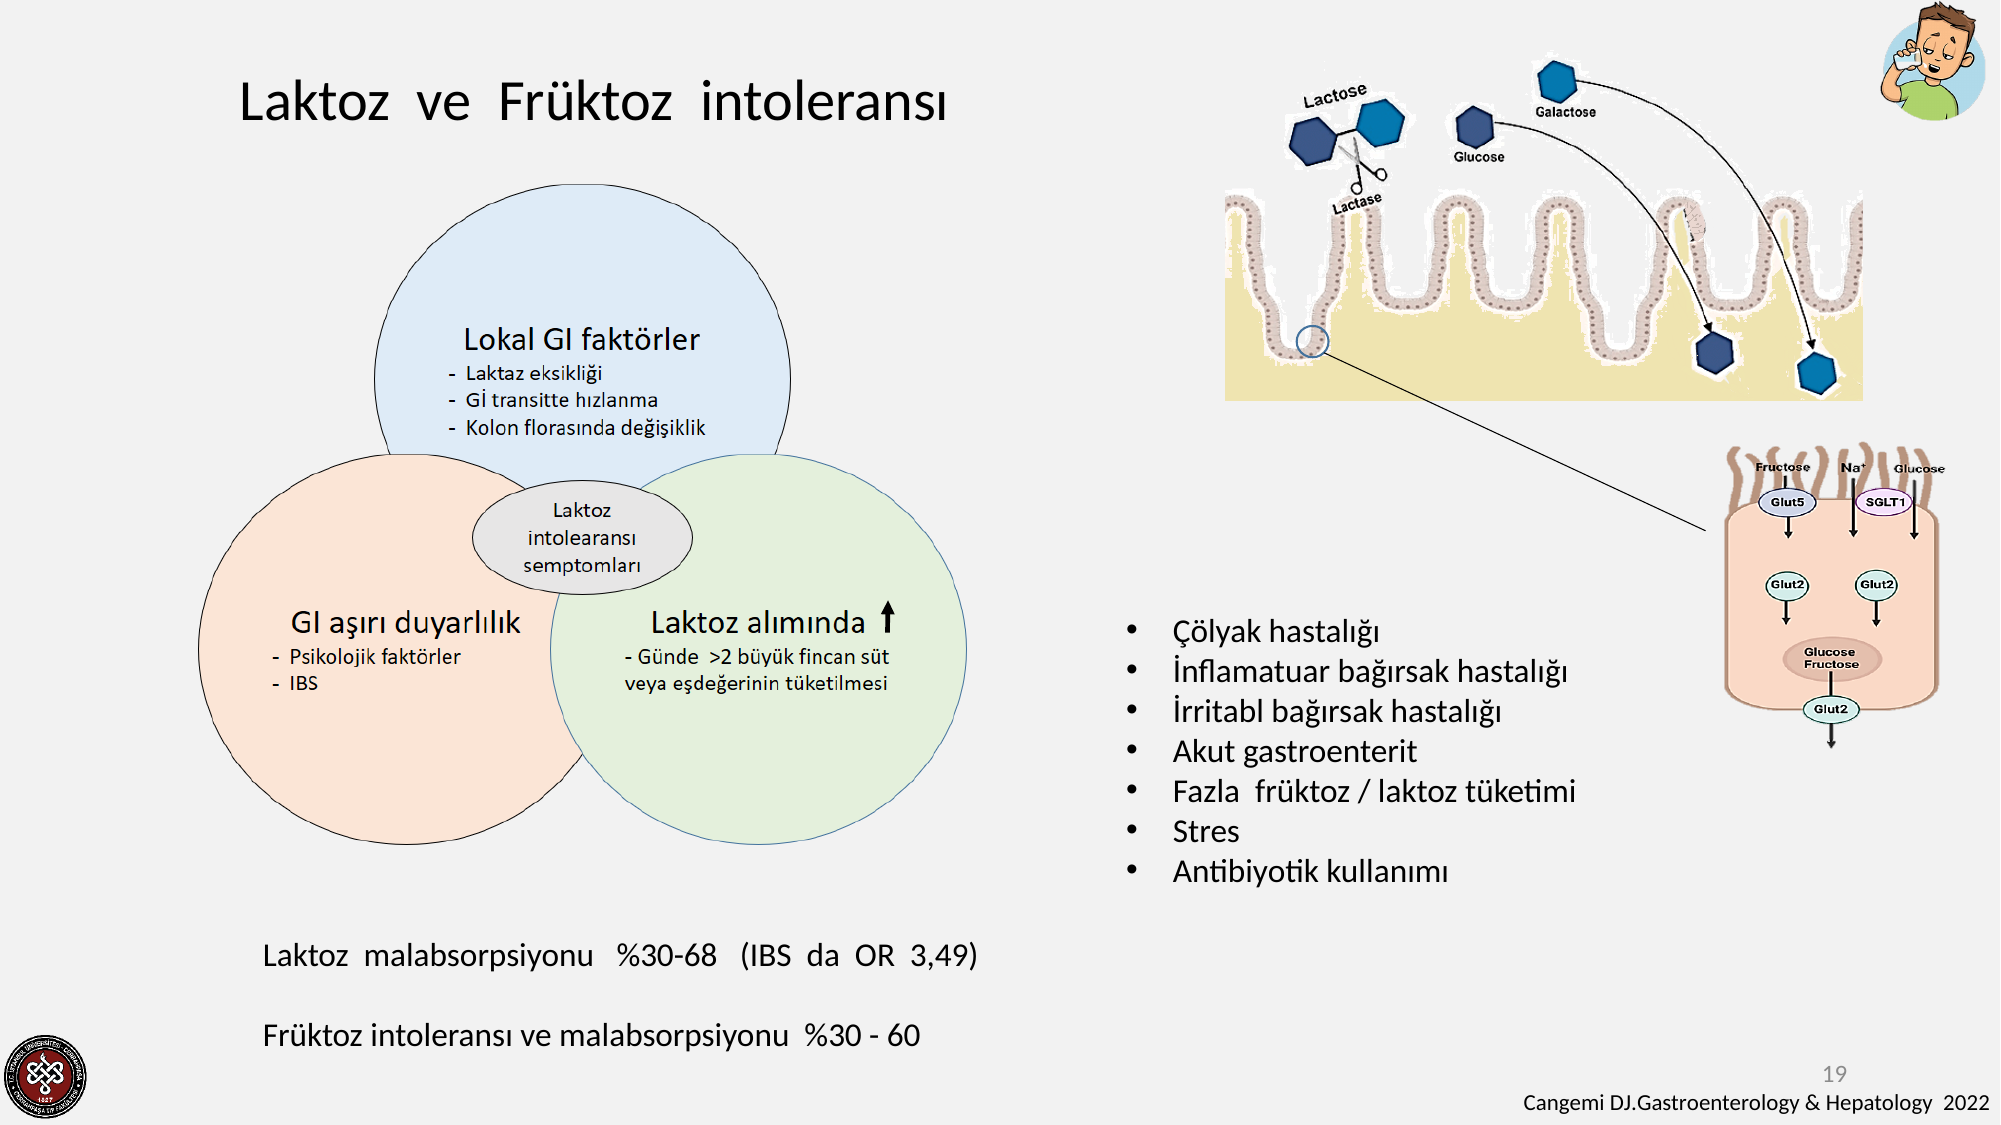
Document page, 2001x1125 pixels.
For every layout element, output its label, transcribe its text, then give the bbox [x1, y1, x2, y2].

text_box Çölyak hastalığı İnflamatuar bağırsak hastalığı İrritabl bağırsak hastalığı Akut gastroenterit Fazla früktoz / laktoz tüketimi Stres Antibiyotik kullanımı [1111, 601, 1810, 897]
picture [2, 1033, 88, 1120]
picture [1225, 18, 1863, 401]
text_box Cangemi DJ.Gastroenterology & Hepatology 2022 [1460, 1080, 2000, 1123]
text_box Laktoz ve Früktoz intoleransı [0, 55, 1189, 140]
picture [1875, 0, 1988, 127]
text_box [1323, 352, 1706, 531]
picture [1718, 435, 1953, 751]
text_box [173, 165, 973, 860]
slide_number 19 [1412, 1042, 1863, 1103]
text_box Laktoz malabsorpsiyonu %30-68 (IBS da OR 3,49) Früktoz intoleransı ve malabsorpsiyonu %30 - 60 [248, 926, 1270, 1061]
